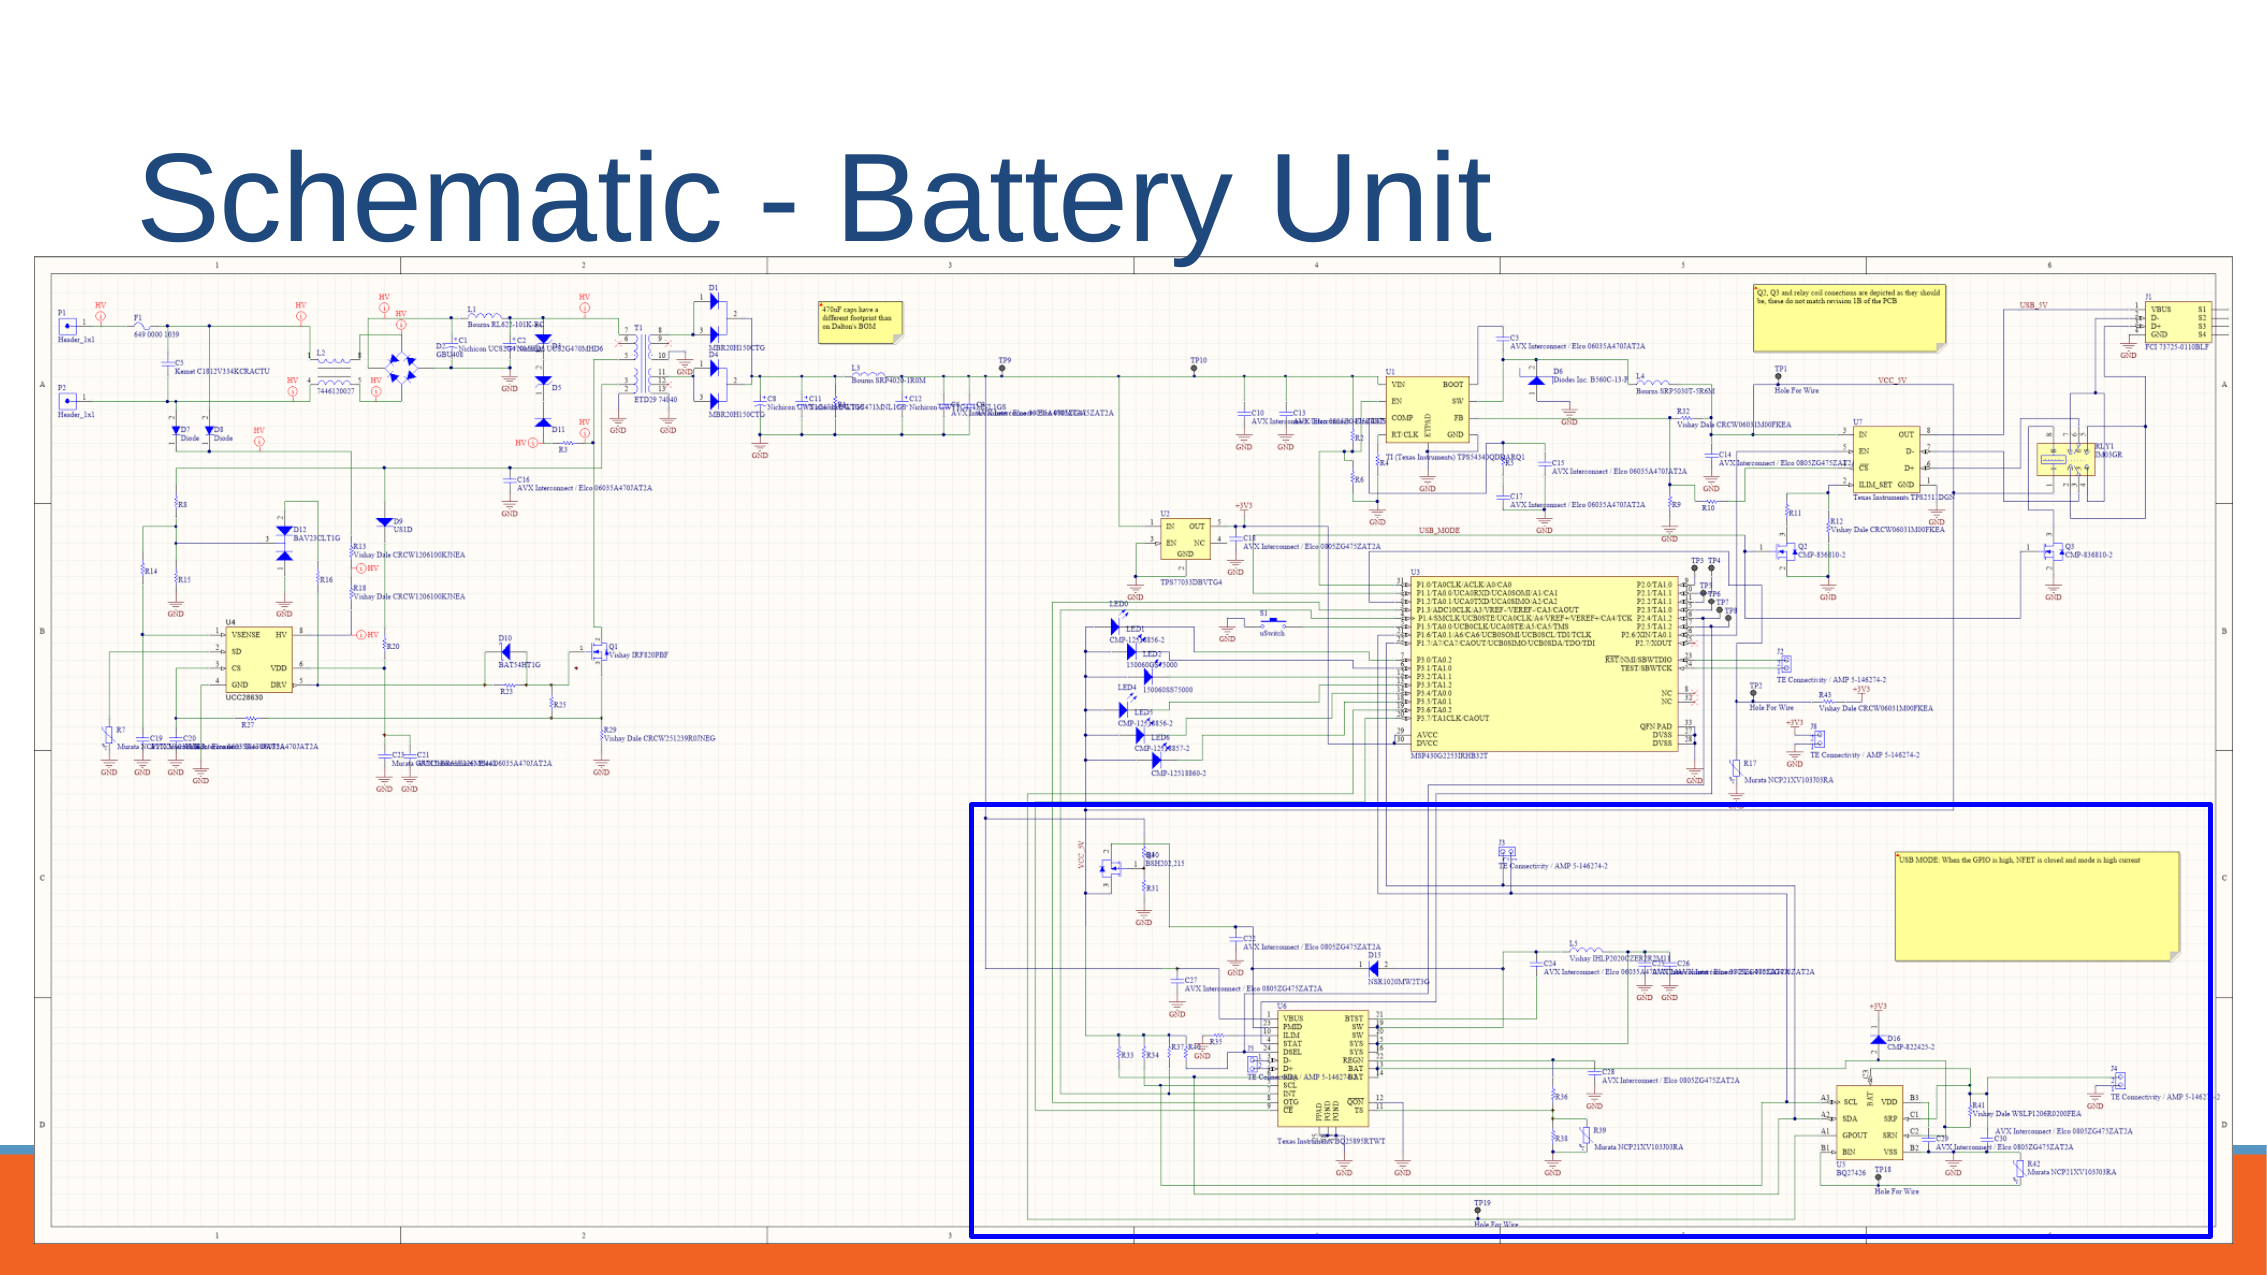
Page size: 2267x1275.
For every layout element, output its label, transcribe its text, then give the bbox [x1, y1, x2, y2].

title Schematic - Battery Unit [113, 99, 2154, 252]
picture [34, 256, 2233, 1244]
